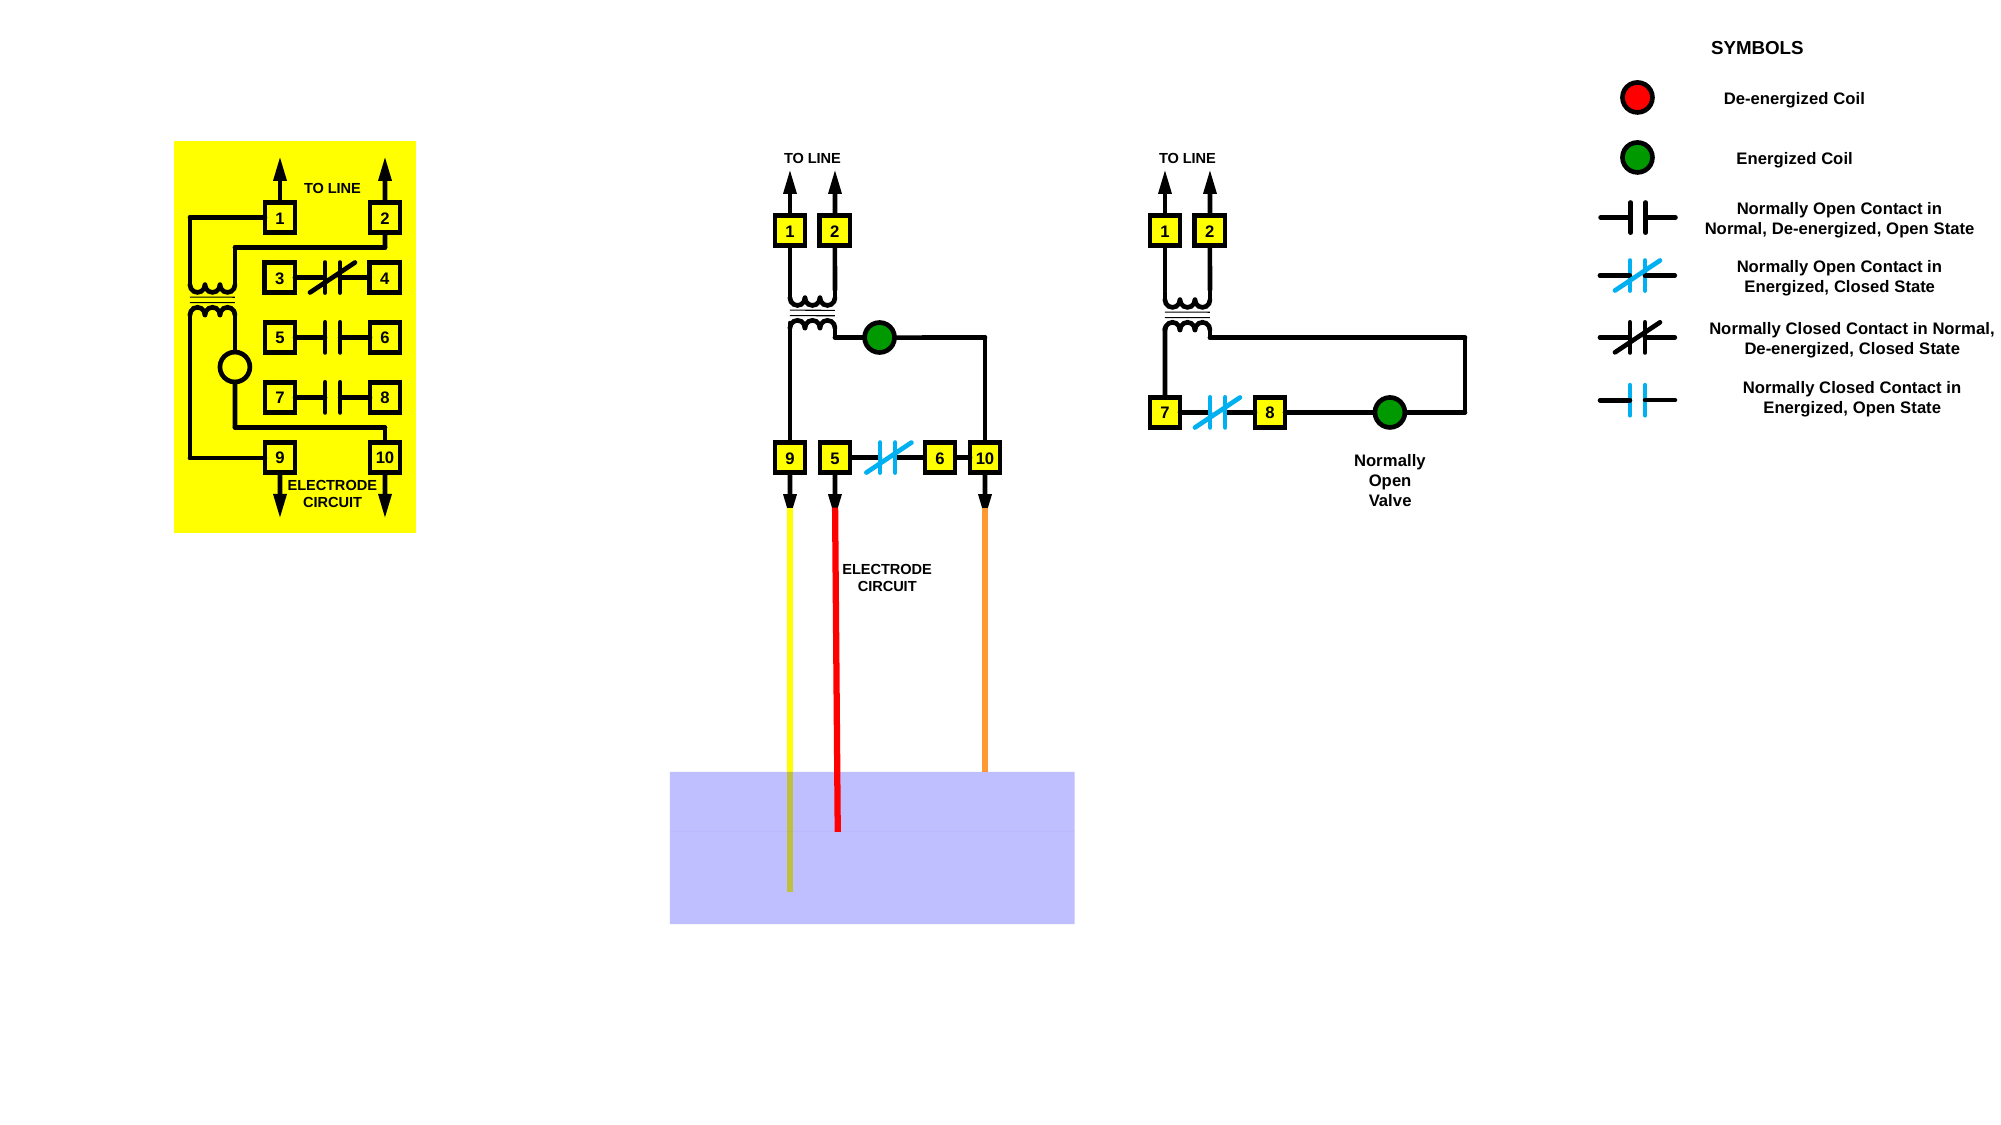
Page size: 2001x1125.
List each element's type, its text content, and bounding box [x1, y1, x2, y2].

text_box [863, 321, 896, 354]
text_box [1373, 396, 1406, 412]
text_box 1 [1149, 214, 1181, 247]
text_box 5 [819, 441, 851, 474]
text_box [896, 442, 912, 473]
text_box SYMBOLS [1704, 31, 1811, 63]
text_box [174, 142, 415, 533]
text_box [1194, 397, 1240, 428]
text_box 6 [924, 441, 956, 457]
text_box Normally Open Valve [1352, 441, 1428, 518]
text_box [866, 442, 880, 473]
text_box 7 [1149, 396, 1181, 428]
text_box 10 [969, 441, 1001, 474]
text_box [789, 290, 835, 336]
text_box 6 [924, 458, 956, 474]
text_box 9 [774, 441, 806, 474]
text_box [790, 771, 1076, 833]
text_box TO LINE [1134, 141, 1241, 174]
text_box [1164, 292, 1210, 398]
text_box ELECTRODE CIRCUIT [839, 561, 941, 593]
text_box 2 [1194, 214, 1226, 247]
text_box 1 [774, 214, 806, 247]
text_box 8 [1254, 396, 1286, 428]
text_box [881, 442, 895, 473]
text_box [1599, 71, 2000, 424]
text_box [669, 771, 789, 833]
text_box 2 [819, 214, 851, 247]
text_box TO LINE [759, 141, 866, 174]
text_box [1373, 413, 1406, 429]
text_box [669, 833, 1076, 925]
